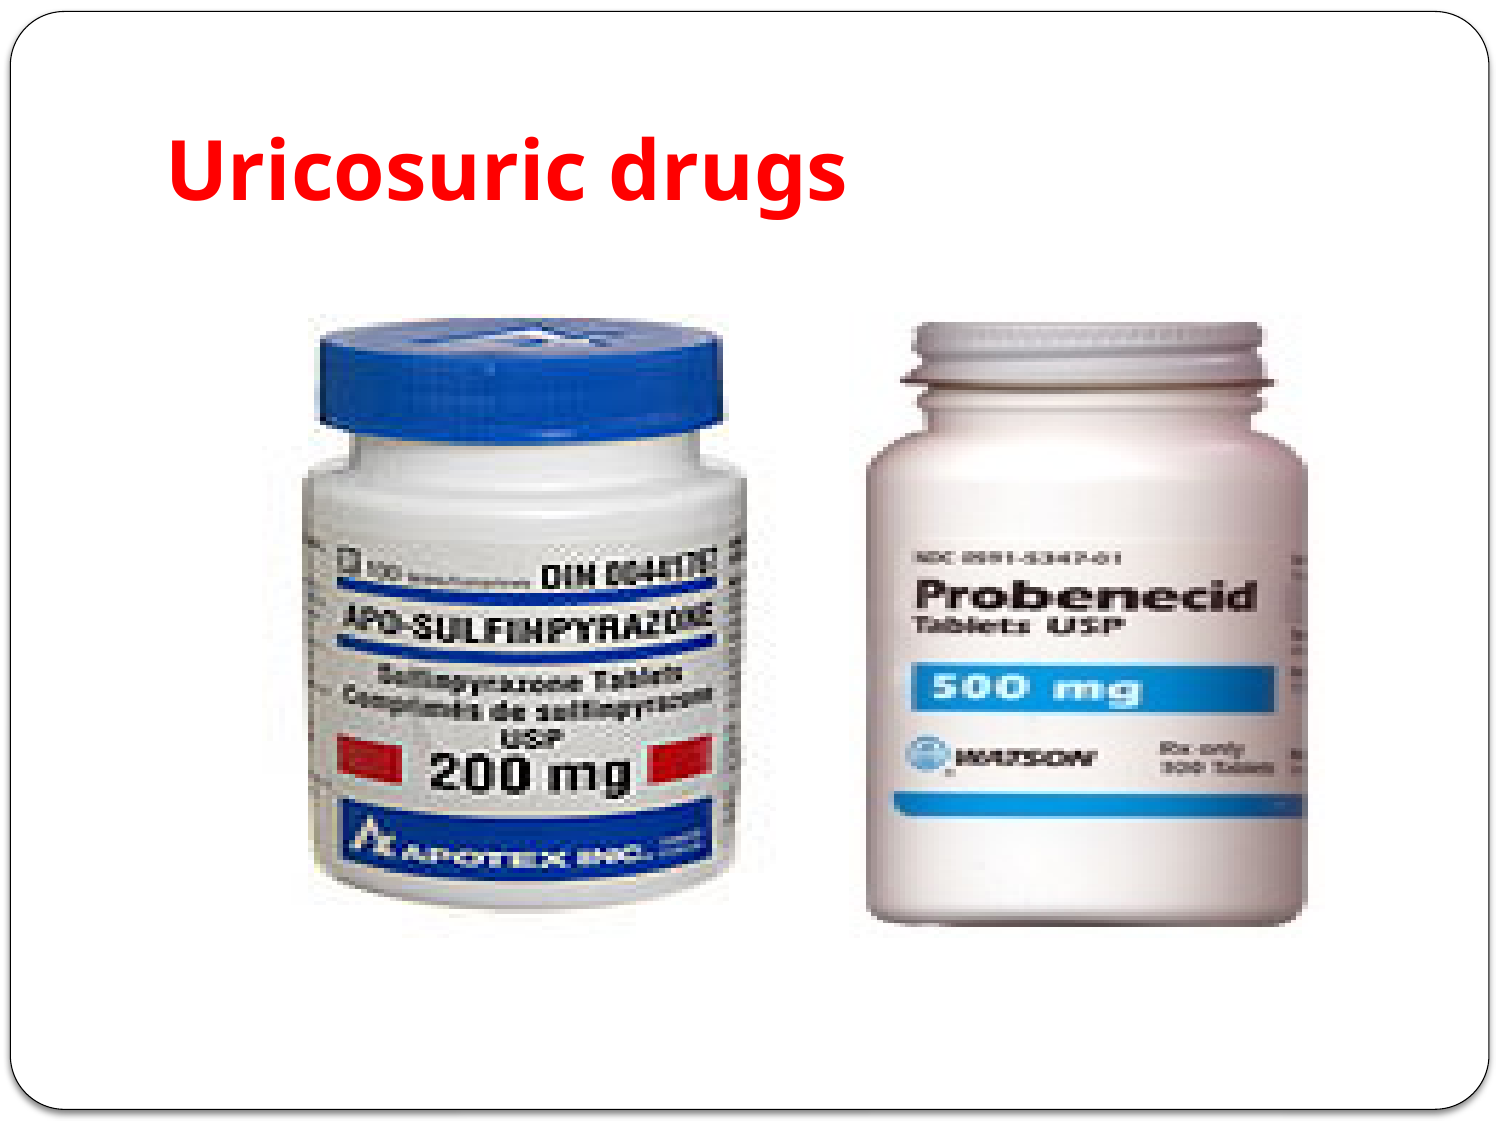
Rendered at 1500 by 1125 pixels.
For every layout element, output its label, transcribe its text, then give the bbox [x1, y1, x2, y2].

picture [849, 312, 1326, 938]
picture [262, 249, 788, 988]
title Uricosuric drugs [149, 44, 1426, 233]
